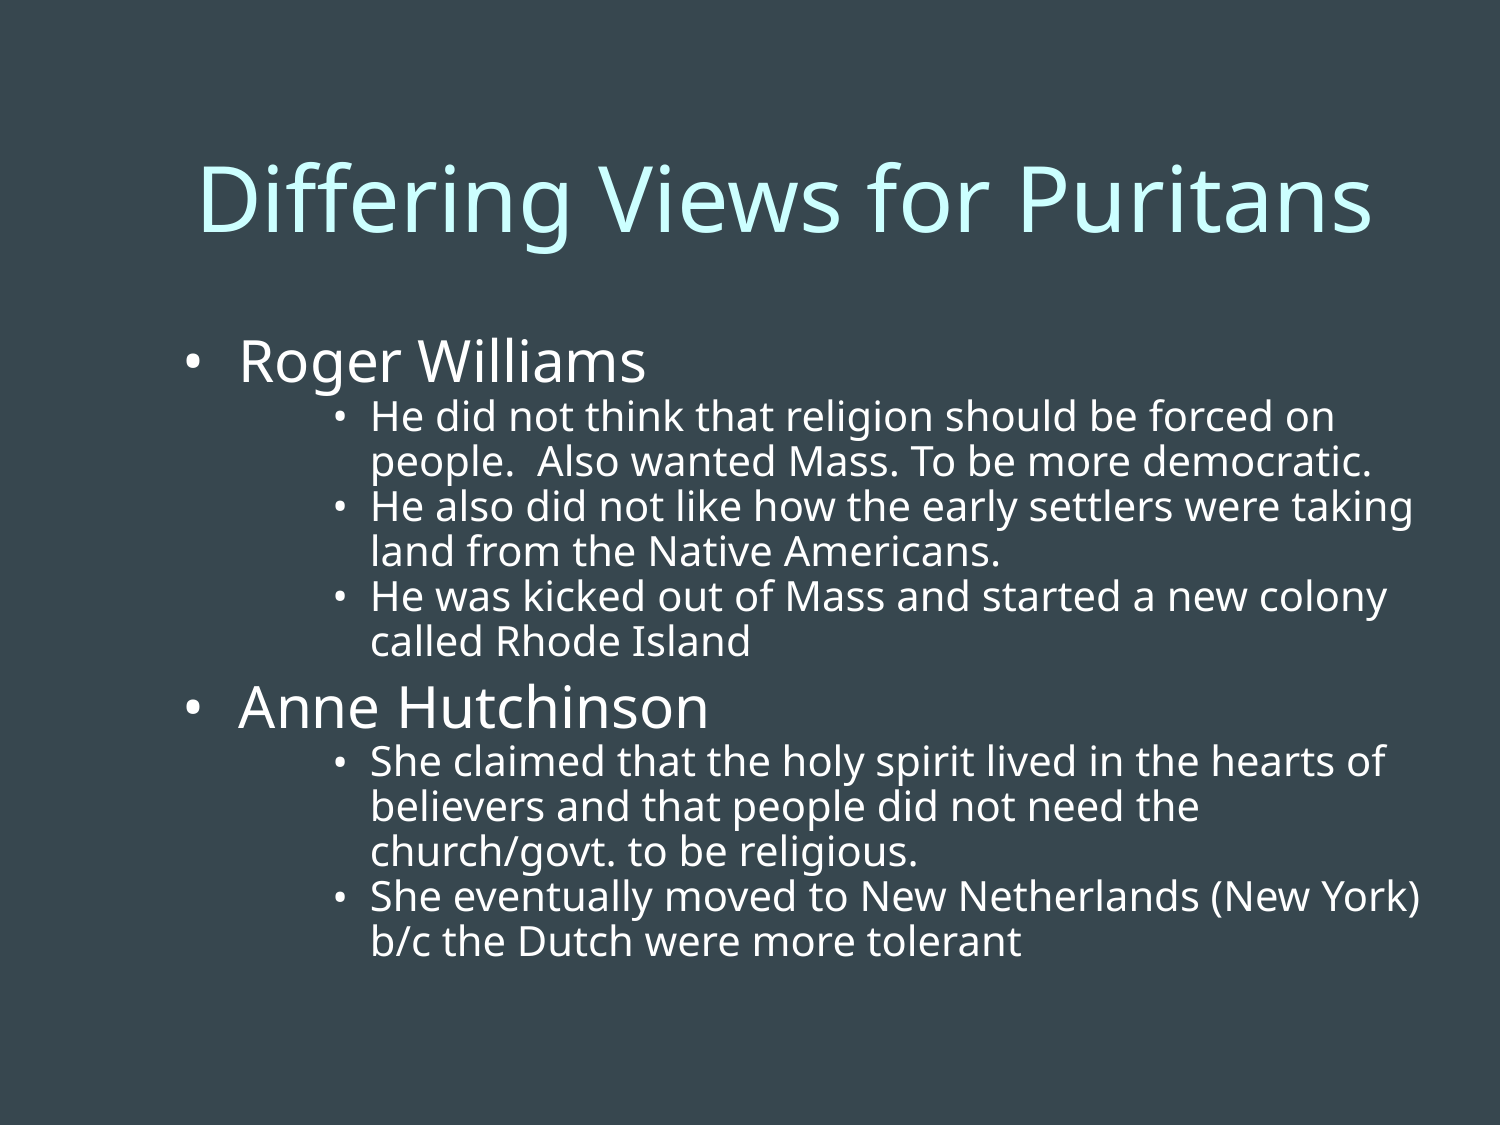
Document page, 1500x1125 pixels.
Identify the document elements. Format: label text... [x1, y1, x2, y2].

list Roger Williams He did not think that religion should be forced on people. Also wanted Mass. To be more democratic. He also did not like how the early settlers were taking land from the Native Americans. He was kicked out of Mass and started a new colony called Rhode Island Anne Hutchinson She claimed that the holy spirit lived in the hearts of believers and that people did not need the church/govt. to be religious. She eventually moved to New Netherlands (New York) b/c the Dutch were more tolerant [174, 324, 1463, 1000]
title Differing Views for Puritans [187, 23, 1463, 259]
